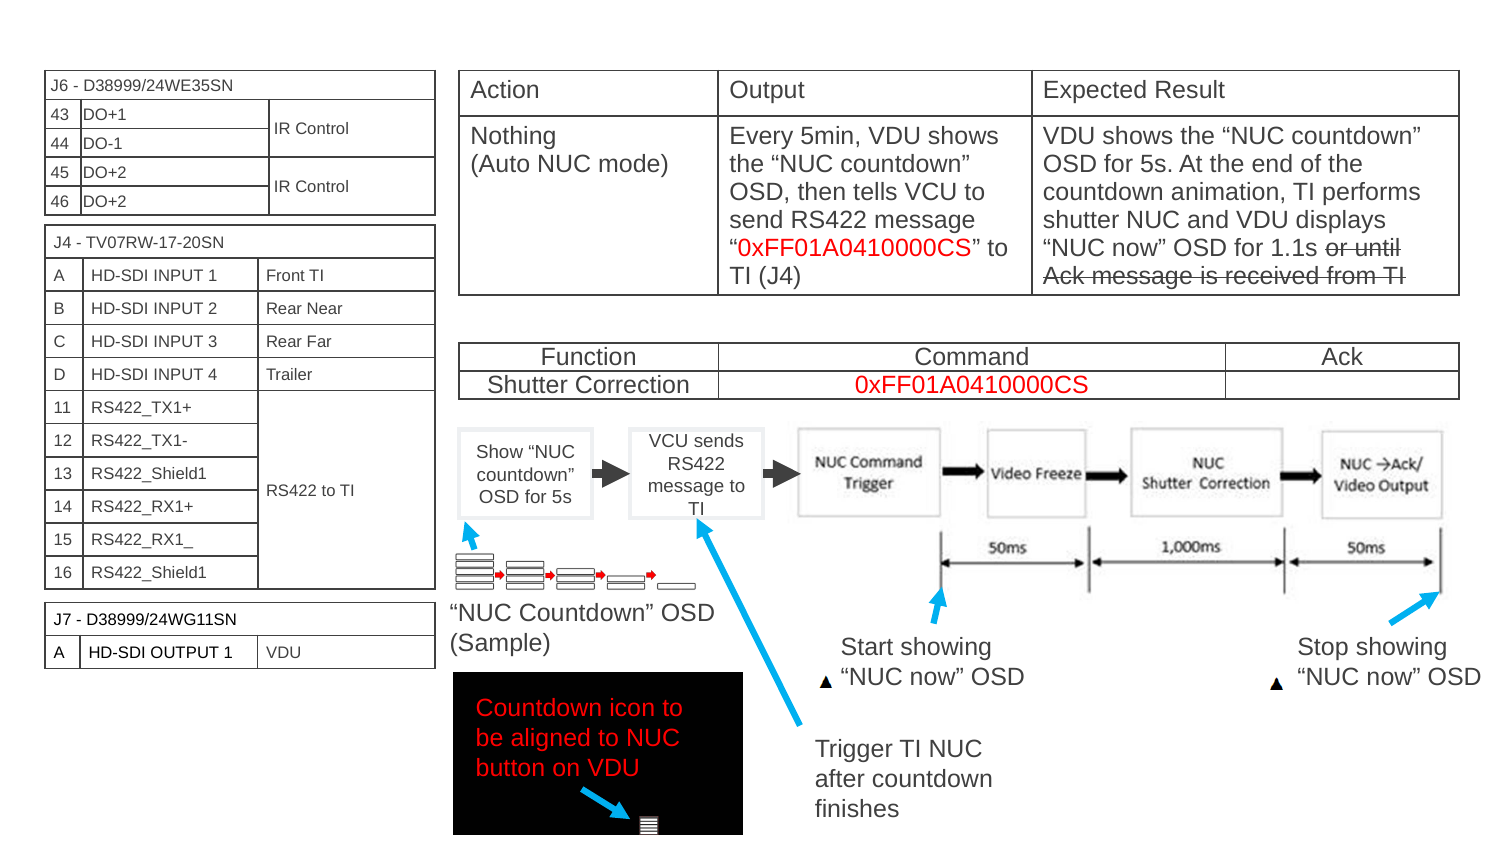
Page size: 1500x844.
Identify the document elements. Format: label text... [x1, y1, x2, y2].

table_cell RS422_TX1- [84, 424, 257, 456]
table_header Function [460, 344, 718, 370]
table_header Expected Result [1033, 71, 1458, 115]
table_cell IR Control [270, 158, 434, 214]
text_box Show “NUC countdown” OSD for 5s [458, 428, 593, 519]
table_cell VDU [258, 636, 434, 668]
table_cell Front TI [259, 259, 434, 290]
table_cell A [46, 636, 79, 668]
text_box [581, 790, 631, 820]
table_cell Trailer [259, 358, 434, 390]
picture [453, 672, 743, 835]
table_cell A [46, 259, 82, 290]
table_cell [1226, 372, 1458, 398]
text_box Stop showing “NUC now” OSD [1282, 623, 1498, 699]
table_cell VDU shows the “NUC countdown” OSD for 5s. At the end of the countdown animation, TI performs shutter NUC and VDU displays “NUC now” OSD for 1.1s or until Ack message is received from TI [1033, 117, 1458, 294]
table_cell HD-SDI OUTPUT 1 [81, 636, 257, 668]
table_cell 11 [46, 391, 82, 423]
text_box Trigger TI NUC after countdown finishes [799, 725, 1020, 831]
table_cell RS422_RX1+ [84, 491, 257, 522]
table_header J6 - D38999/24WE35SN [46, 71, 434, 99]
table_cell 0xFF01A0410000CS [719, 372, 1225, 398]
text_box Start showing “NUC now” OSD [825, 623, 1042, 699]
table_cell HD-SDI INPUT 3 [84, 325, 257, 357]
table_cell C [46, 325, 82, 357]
table_cell IR Control [270, 100, 434, 156]
table_cell DO-1 [82, 129, 268, 156]
table_cell HD-SDI INPUT 4 [84, 358, 257, 390]
text_box VCU sends RS422 message to TI [629, 428, 764, 519]
picture [816, 670, 835, 690]
table_cell 12 [46, 424, 82, 456]
table_cell 43 [46, 100, 80, 128]
picture [453, 549, 697, 591]
table_cell 45 [46, 158, 80, 185]
table_cell Rear Far [259, 325, 434, 357]
table_cell DO+2 [82, 158, 268, 185]
table_cell 13 [46, 458, 82, 489]
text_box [464, 521, 475, 549]
text_box “NUC Countdown” OSD (Sample) [434, 589, 696, 664]
table_header Action [460, 71, 717, 115]
table_cell RS422 to TI [259, 391, 434, 588]
picture [786, 421, 1460, 613]
table_cell Rear Near [259, 292, 434, 324]
table_cell B [46, 292, 82, 324]
table_header J4 - TV07RW-17-20SN [46, 226, 434, 257]
table_cell Nothing (Auto NUC mode) [460, 117, 717, 294]
table_cell DO+1 [82, 100, 268, 128]
table_cell 44 [46, 129, 80, 156]
table_cell Shutter Correction [460, 372, 718, 398]
table_cell 46 [46, 187, 80, 214]
table_cell RS422_Shield1 [84, 557, 257, 588]
table_header Command [719, 344, 1225, 370]
table_cell RS422_Shield1 [84, 458, 257, 489]
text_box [933, 586, 942, 624]
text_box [696, 518, 800, 726]
picture [1267, 672, 1285, 692]
table_cell Every 5min, VDU shows the “NUC countdown” OSD, then tells VCU to send RS422 message “0xFF01A0410000CS” to TI (J4) [719, 117, 1031, 294]
table_header Output [719, 71, 1031, 115]
table_header J7 - D38999/24WG11SN [46, 603, 434, 635]
table_cell D [46, 358, 82, 390]
table_cell 16 [46, 557, 82, 588]
table_header Ack [1226, 344, 1458, 370]
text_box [1389, 591, 1440, 624]
table_cell HD-SDI INPUT 1 [84, 259, 257, 290]
table_cell HD-SDI INPUT 2 [84, 292, 257, 324]
table_cell RS422_RX1_ [84, 524, 257, 555]
table_cell DO+2 [82, 187, 268, 214]
table_cell 15 [46, 524, 82, 555]
table_cell RS422_TX1+ [84, 391, 257, 423]
table_cell 14 [46, 491, 82, 522]
